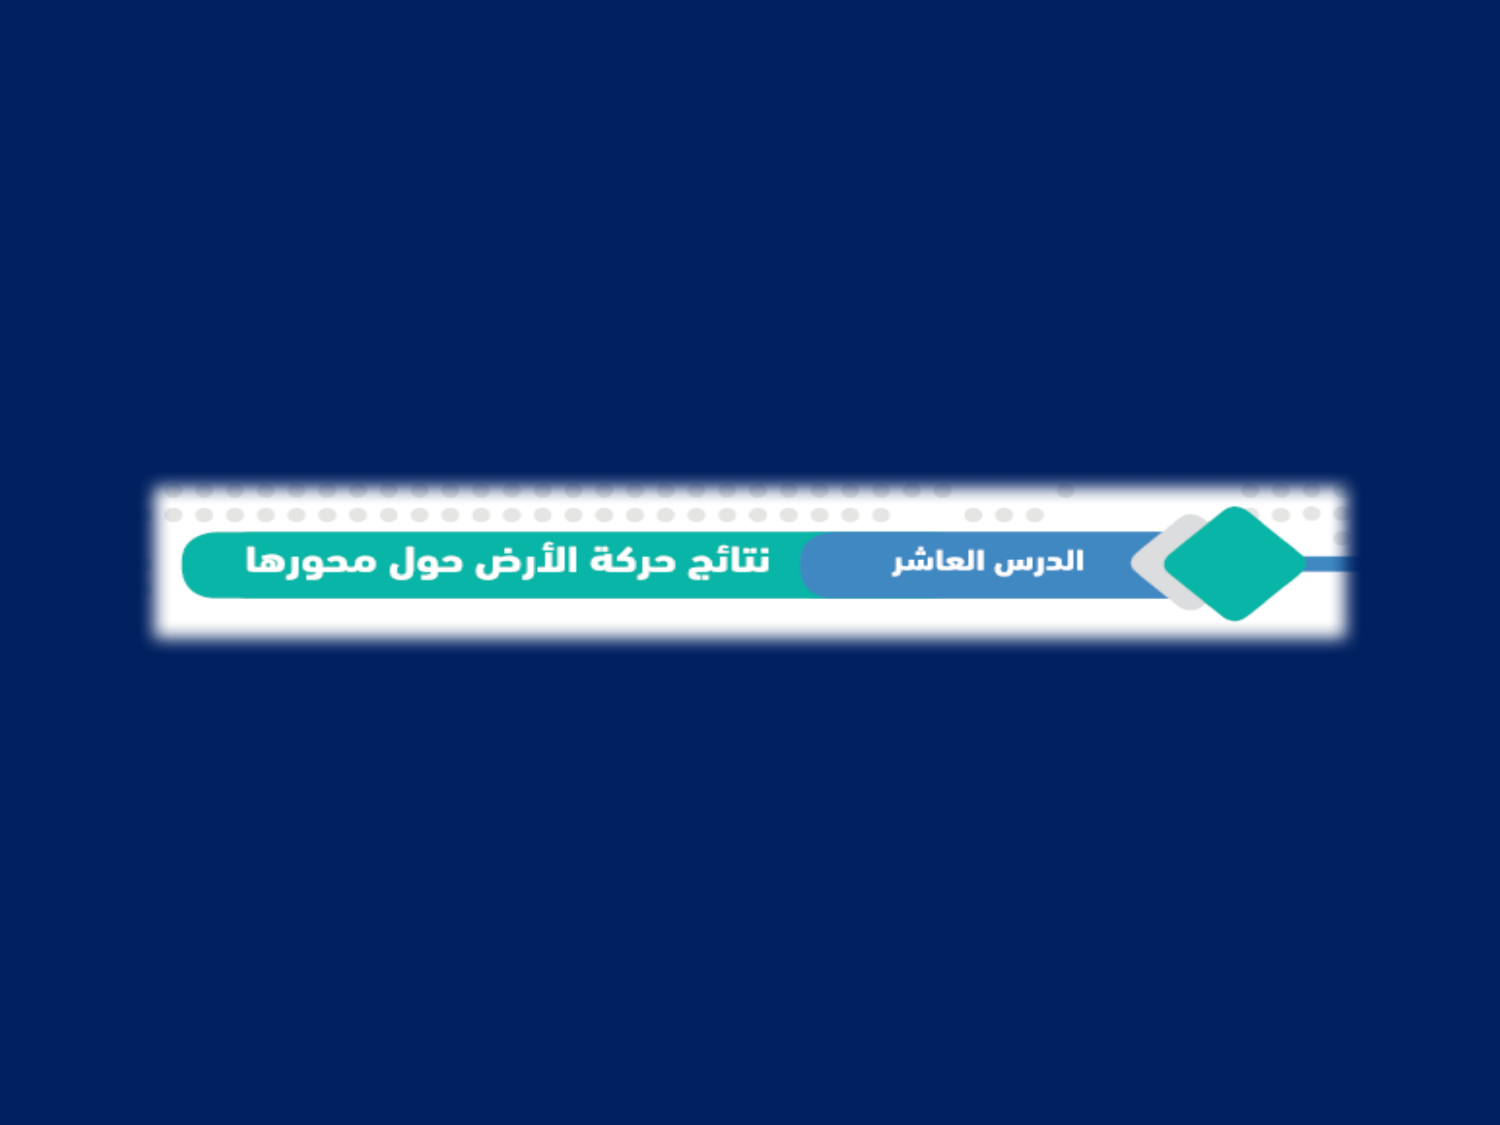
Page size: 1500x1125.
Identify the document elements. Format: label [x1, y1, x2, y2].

picture [137, 469, 1363, 655]
